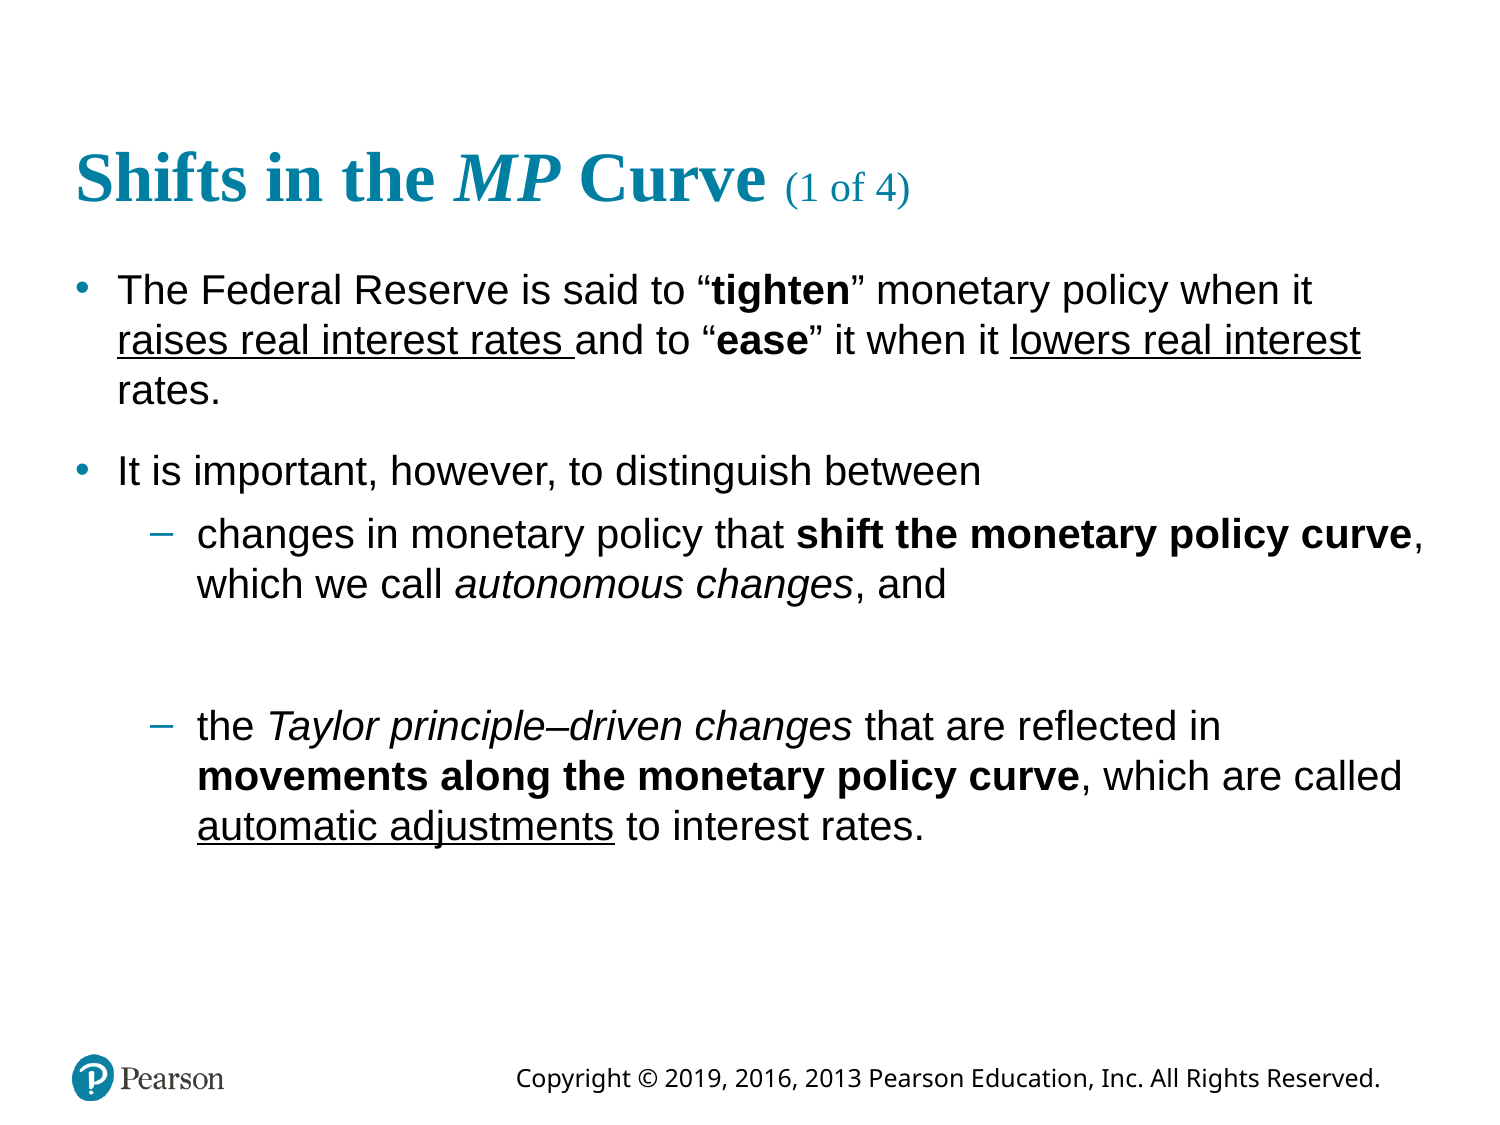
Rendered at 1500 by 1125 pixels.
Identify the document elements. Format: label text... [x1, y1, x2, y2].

picture [81, 1064, 107, 1089]
picture [72, 1054, 89, 1072]
title Shifts in the MP Curve (1 of 4) [75, 35, 1425, 216]
picture [72, 1087, 83, 1101]
list The Federal Reserve is said to “tighten” monetary policy when it raises real interest rates and to “ease” it when it lowers real interest rates. It is important, however, to distinguish between changes in monetary policy that shift the monetary policy curve, which we call autonomous changes, and the Taylor principle–driven changes that are reflected in movements along the monetary policy curve, which are called automatic adjustments to interest rates. [75, 262, 1425, 1005]
picture [99, 1054, 224, 1101]
